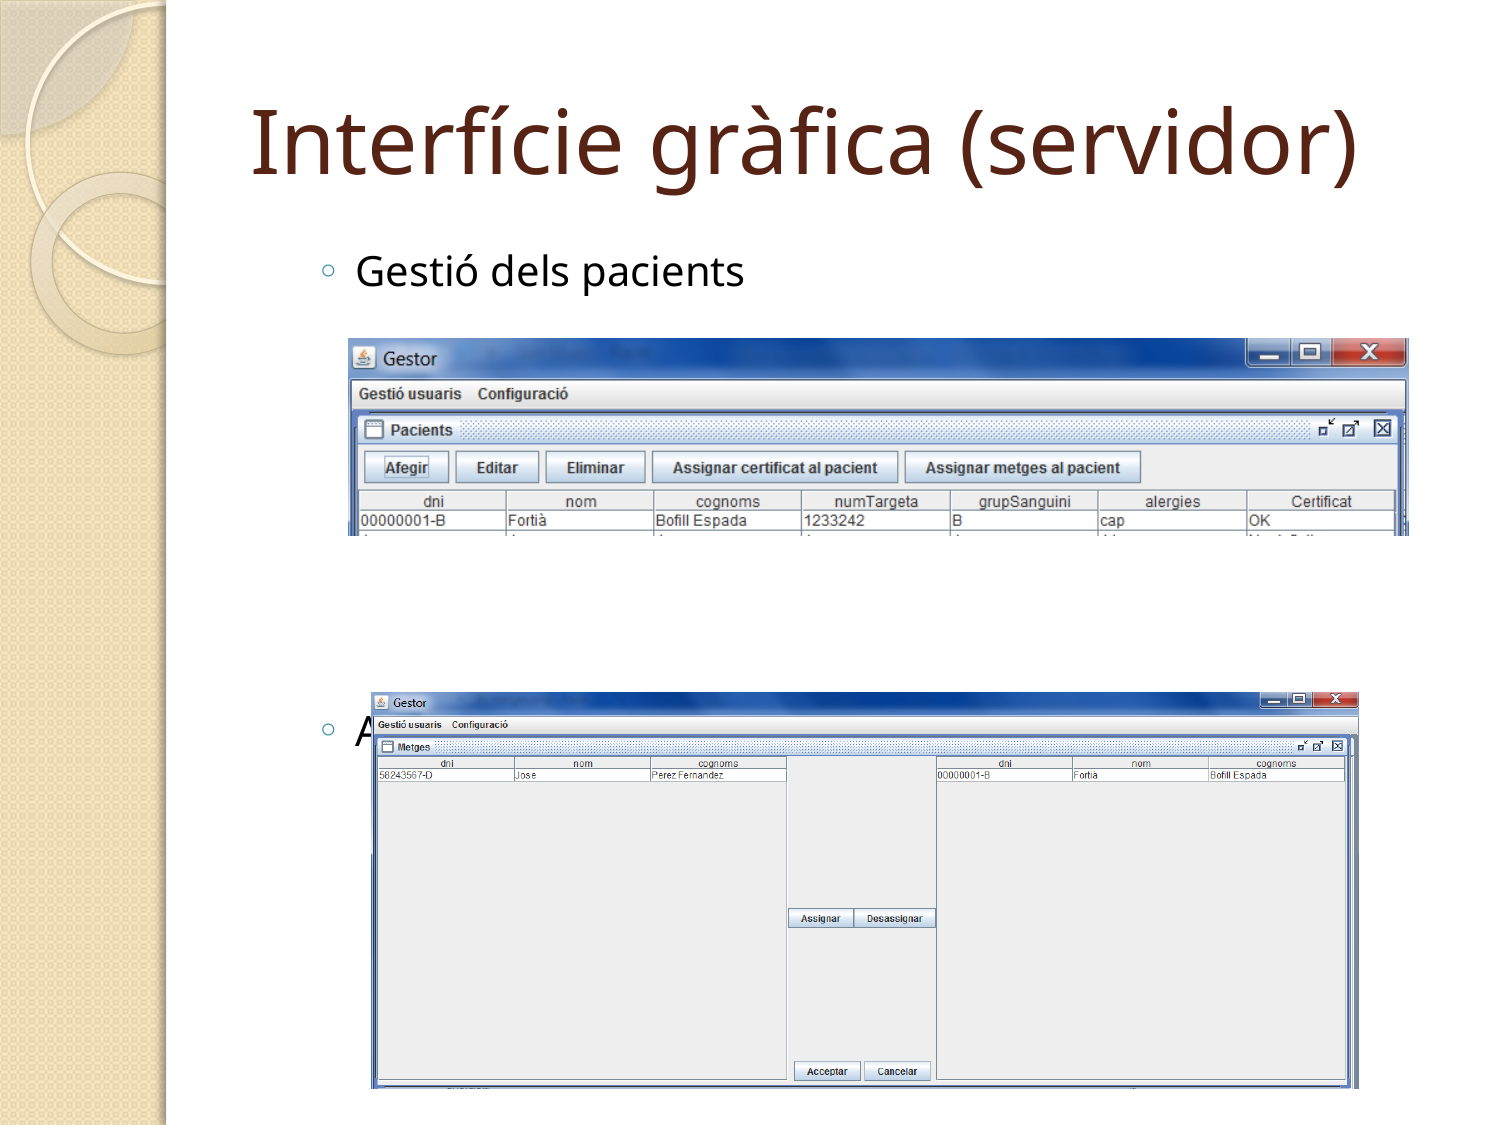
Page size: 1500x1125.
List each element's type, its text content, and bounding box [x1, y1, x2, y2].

picture [371, 692, 1359, 1089]
picture [348, 337, 1409, 536]
title Interfície gràfica (servidor) [235, 45, 1466, 233]
list Gestió dels pacients Assignar pacients al metge [235, 237, 1466, 1025]
